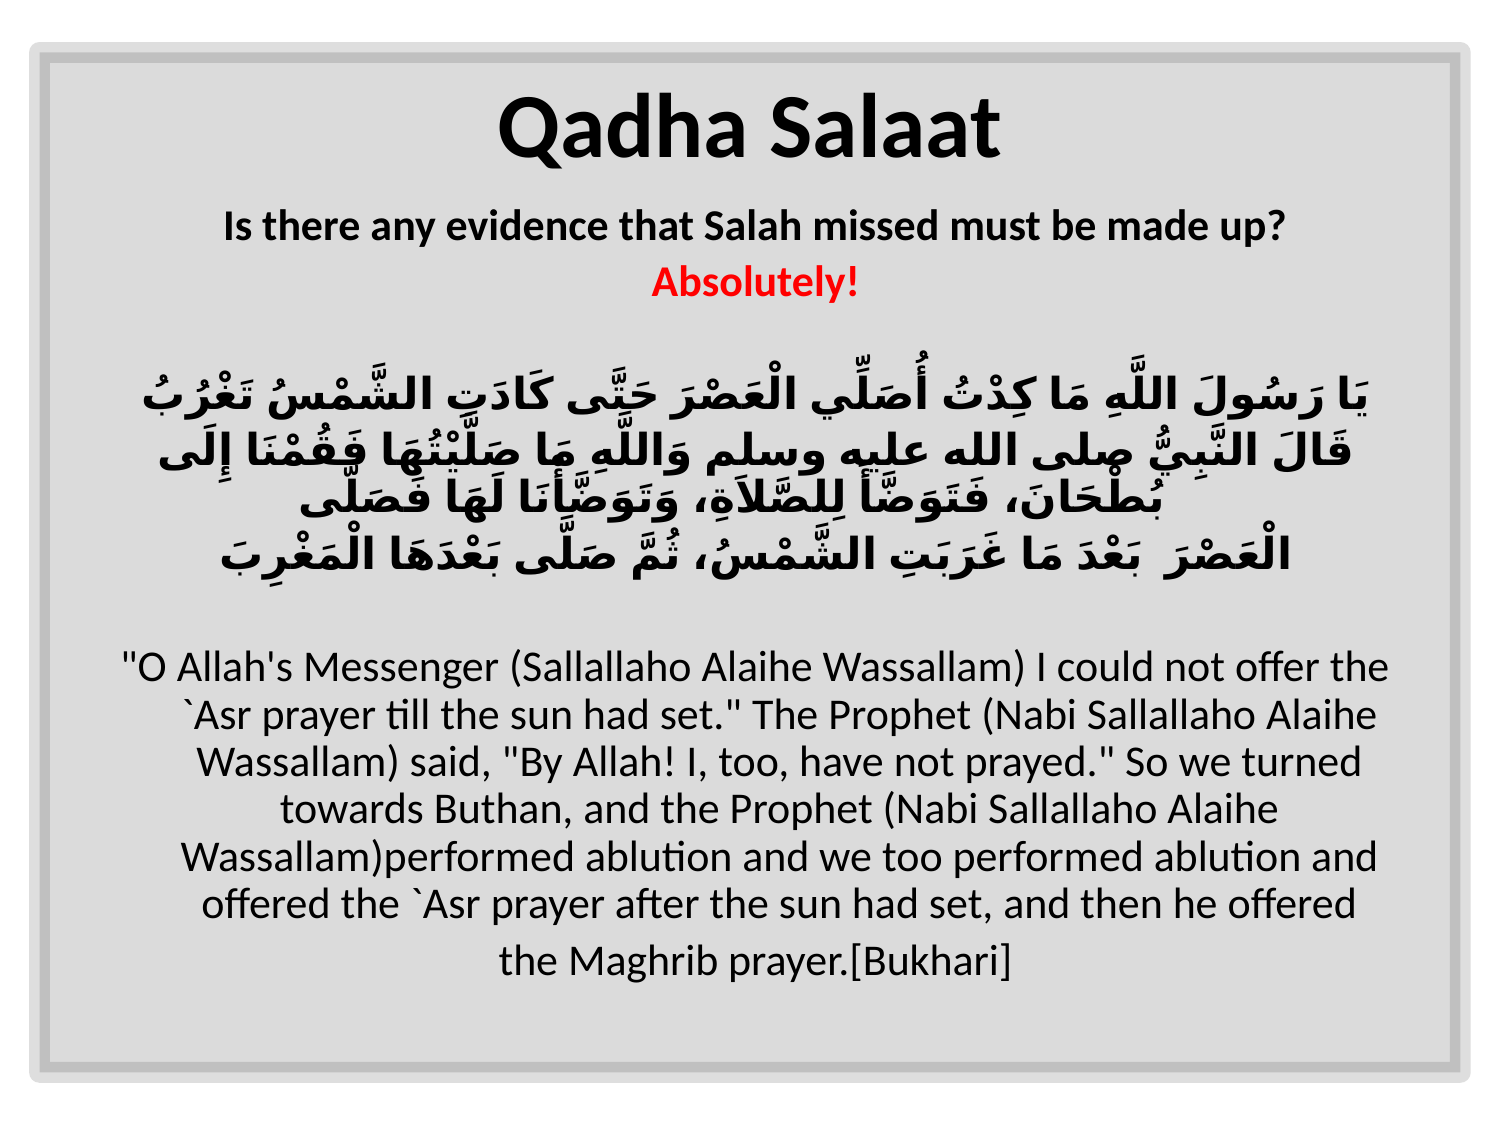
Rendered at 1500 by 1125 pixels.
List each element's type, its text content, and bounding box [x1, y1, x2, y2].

text_box [37, 50, 1462, 1074]
title Qadha Salaat [103, 46, 1397, 195]
list Is there any evidence that Salah missed must be made up? Absolutely! يَا رَسُولَ اللَّهِ مَا كِدْتُ أُصَلِّي الْعَصْرَ حَتَّى كَادَتِ الشَّمْسُ تَغْرُبُ‏ قَالَ النَّبِيُّ صلى الله عليه وسلم وَاللَّهِ مَا صَلَّيْتُهَا فَقُمْنَا إِلَى بُطْحَانَ، فَتَوَضَّأَ لِلصَّلاَةِ، وَتَوَضَّأْنَا لَهَا فَصَلَّى الْعَصْرَ بَعْدَ مَا غَرَبَتِ الشَّمْسُ، ثُمَّ صَلَّى بَعْدَهَا الْمَغْرِبَ "O Allah's Messenger (Sallallaho Alaihe Wassallam) I could not offer the `Asr prayer till the sun had set." The Prophet (Nabi Sallallaho Alaihe Wassallam) said, "By Allah! I, too, have not prayed." So we turned towards Buthan, and the Prophet (Nabi Sallallaho Alaihe Wassallam)performed ablution and we too performed ablution and offered the `Asr prayer after the sun had set, and then he offered the Maghrib prayer.[Bukhari] ‏ [76, 195, 1436, 1059]
